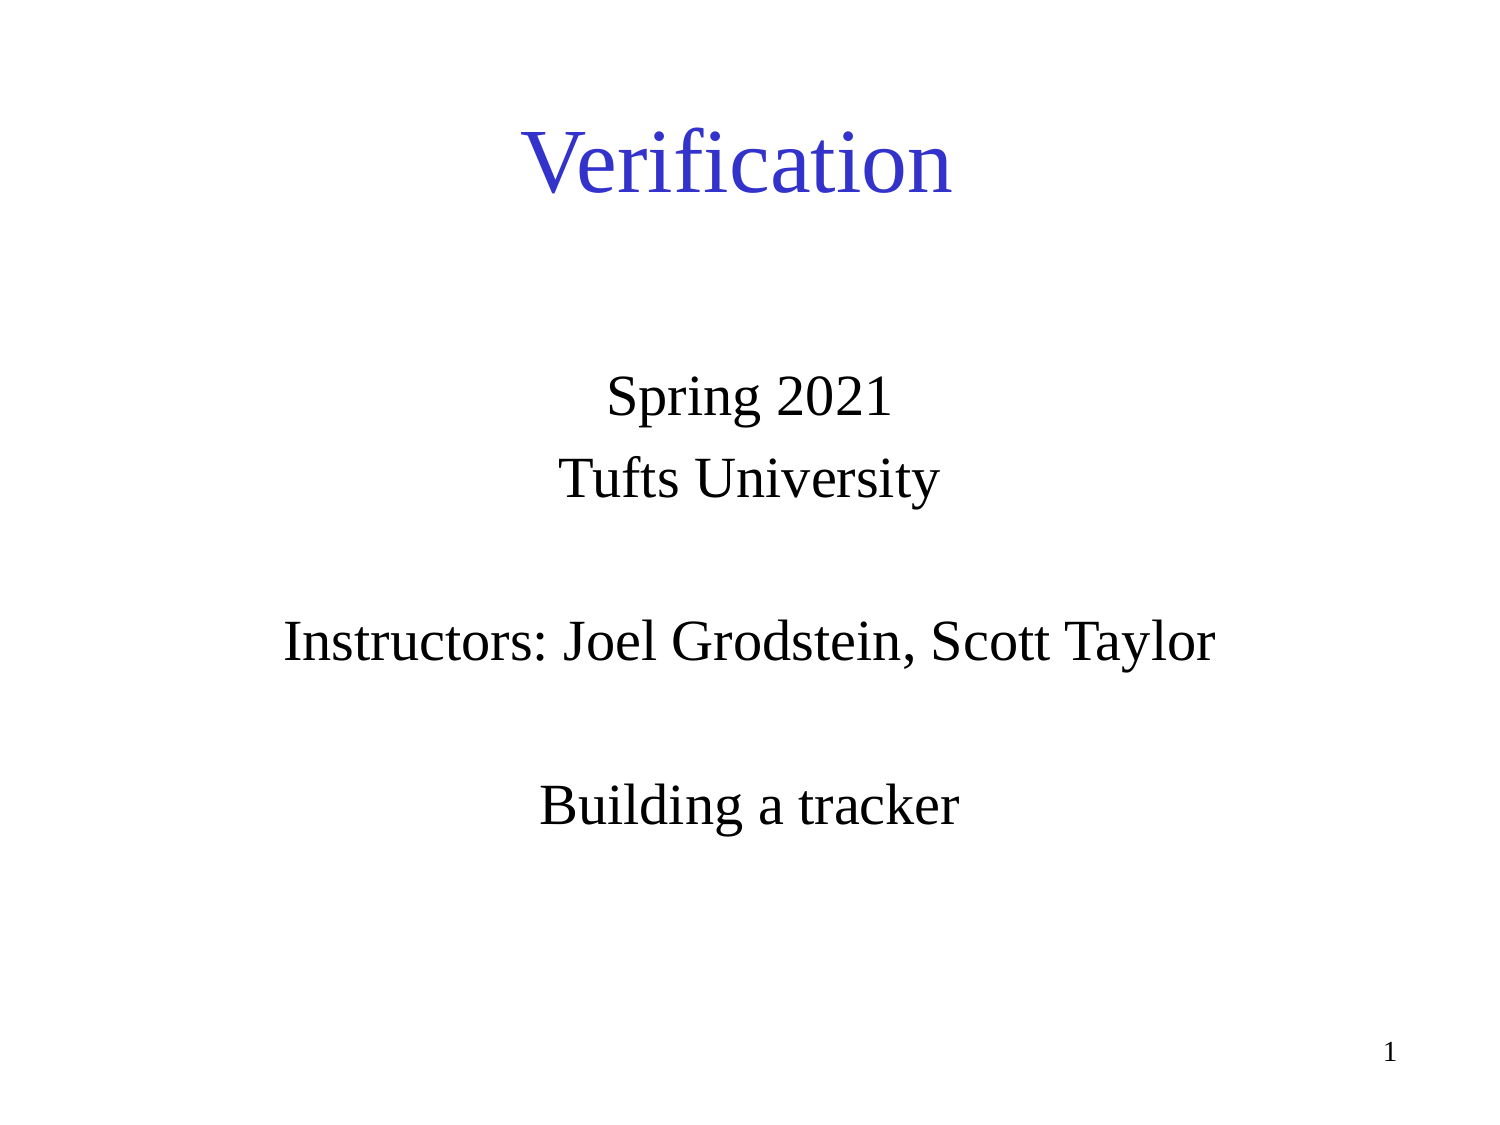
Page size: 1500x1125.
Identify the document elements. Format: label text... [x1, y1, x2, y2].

title Verification [99, 62, 1375, 250]
subtitle Spring 2021 Tufts University Instructors: Joel Grodstein, Scott Taylor Building a tracker [62, 350, 1438, 963]
